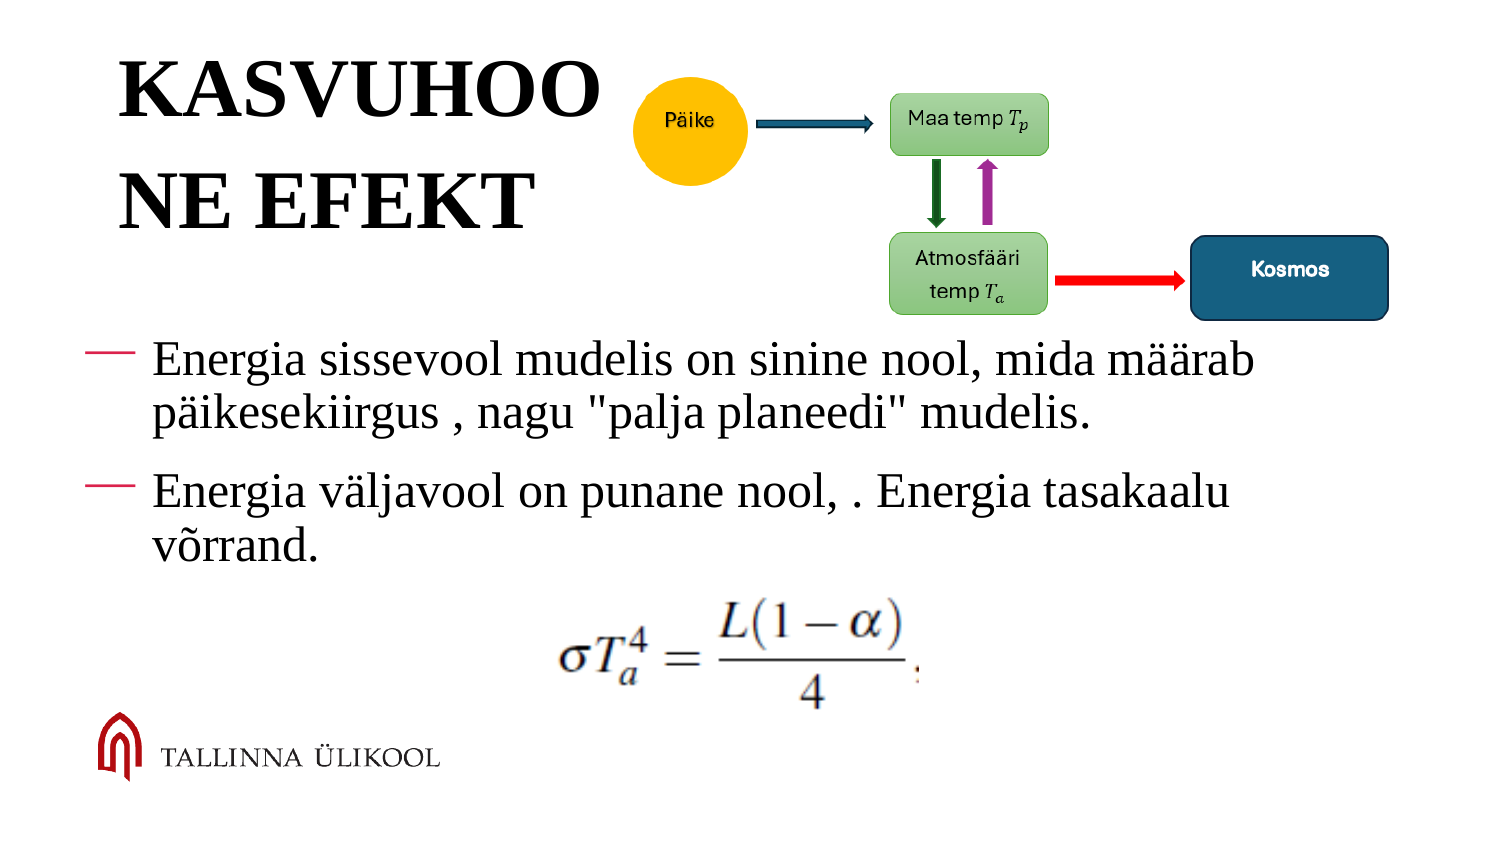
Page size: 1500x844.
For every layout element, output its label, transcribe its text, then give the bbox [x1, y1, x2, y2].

picture [619, 52, 1398, 325]
picture [548, 581, 919, 717]
picture [98, 711, 440, 782]
title Kasvuhoone efekt [103, 59, 614, 208]
